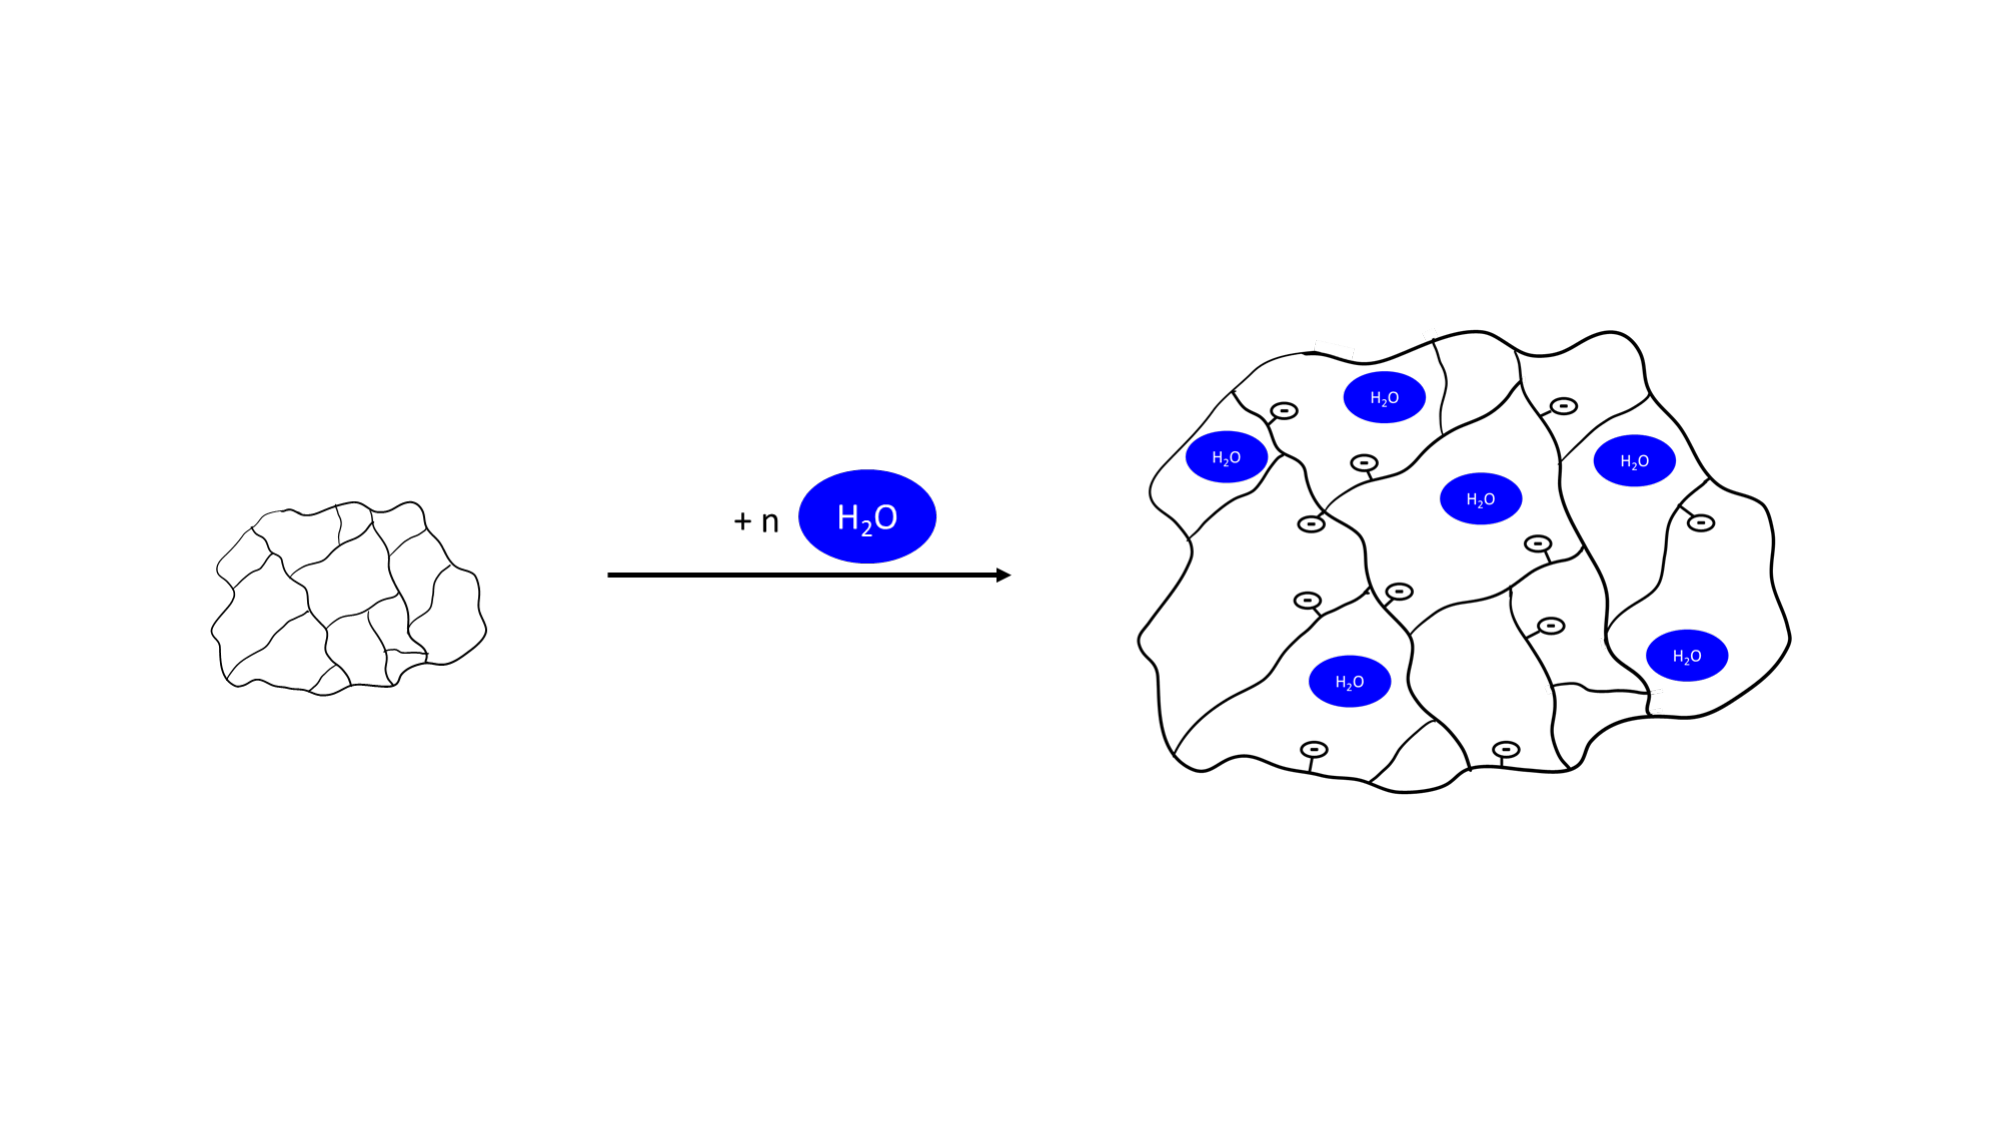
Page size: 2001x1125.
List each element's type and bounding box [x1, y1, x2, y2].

text_box [121, 147, 1870, 890]
